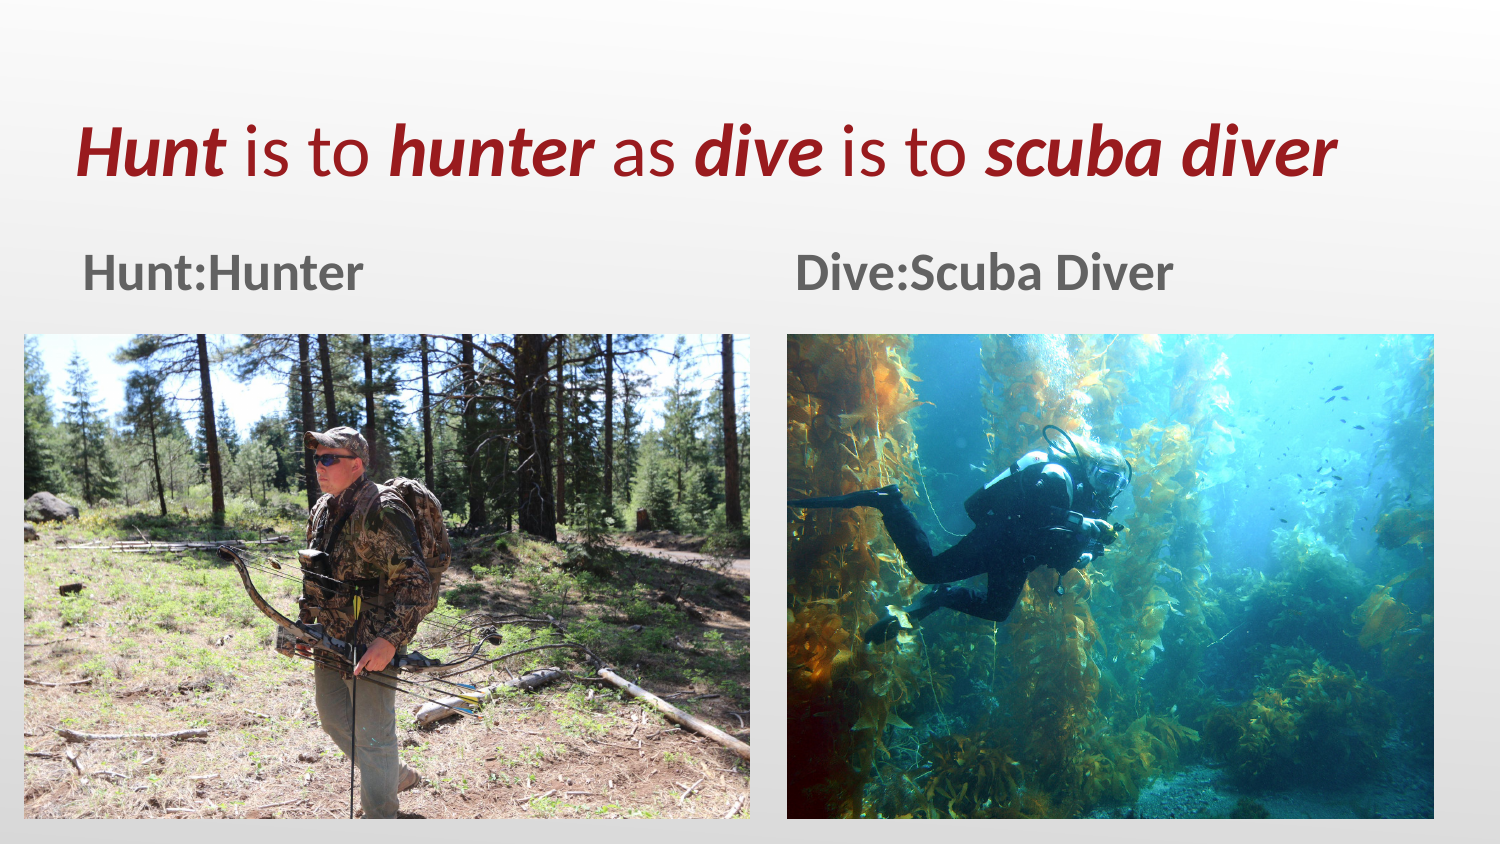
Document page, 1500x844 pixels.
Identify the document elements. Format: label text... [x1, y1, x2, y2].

list Hunt:Hunter [75, 228, 738, 310]
title Hunt is to hunter as dive is to scuba diver [75, 50, 1425, 191]
list Dive:Scuba Diver [787, 228, 1451, 310]
picture [24, 334, 751, 819]
picture [787, 334, 1451, 819]
